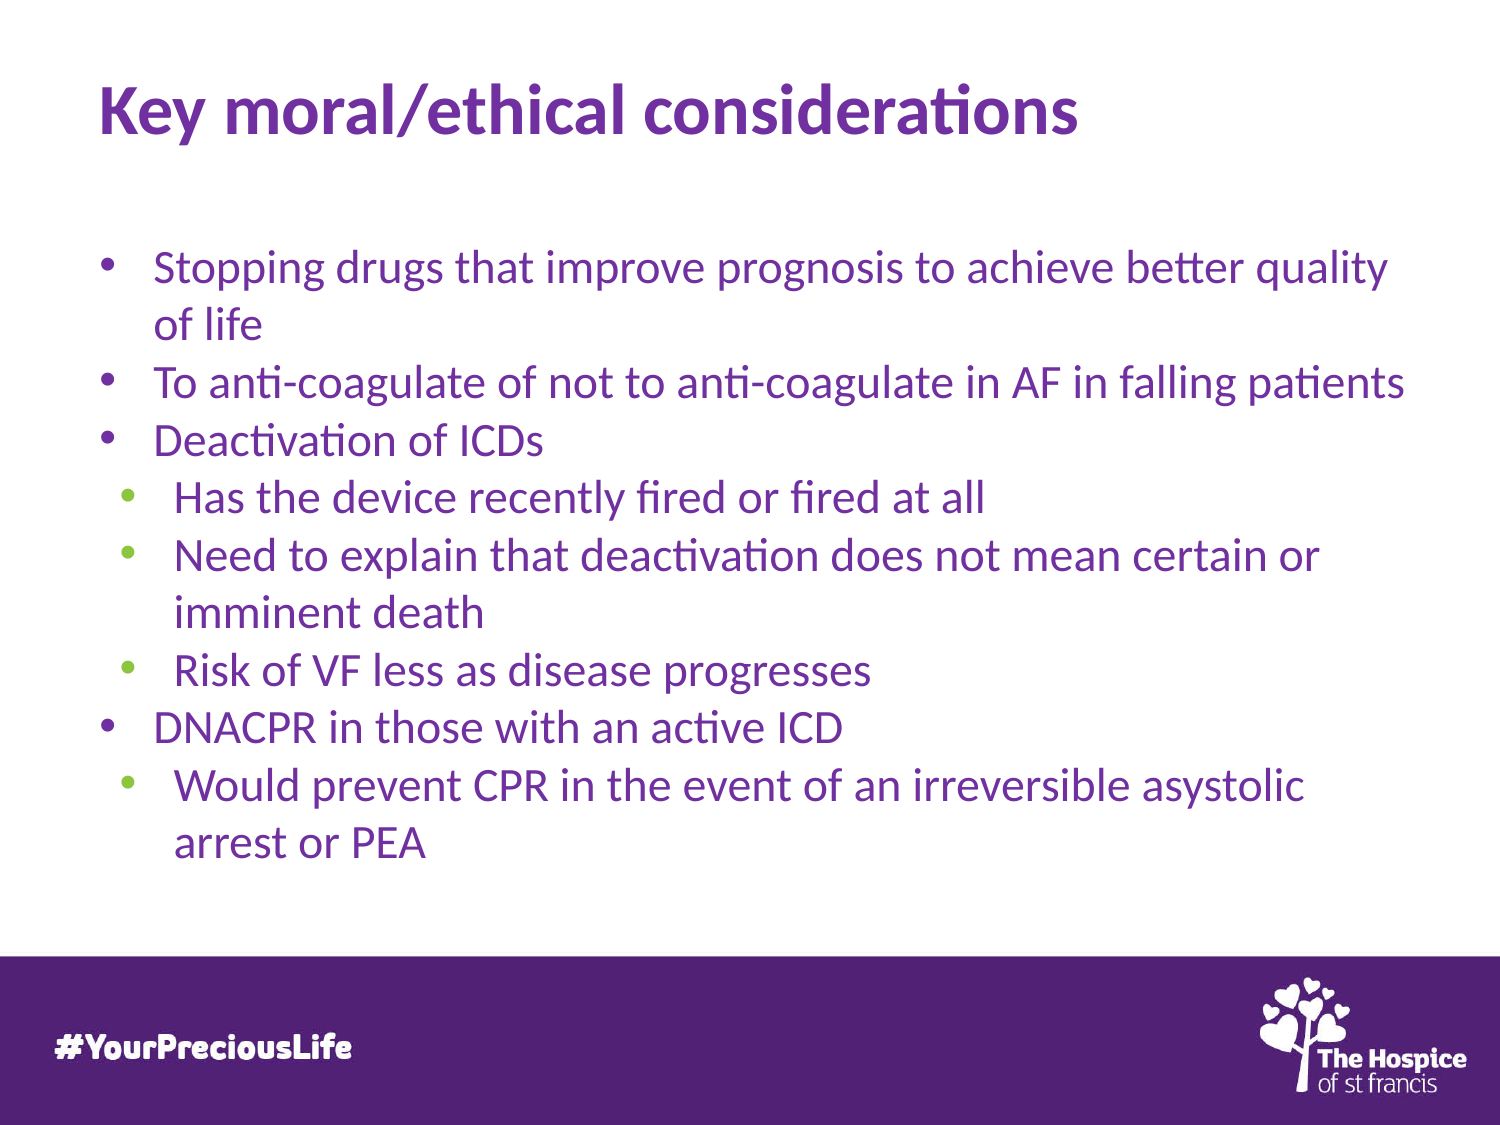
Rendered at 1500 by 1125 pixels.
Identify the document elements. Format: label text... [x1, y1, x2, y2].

picture [0, 0, 1500, 1125]
list Key moral/ethical considerations Stopping drugs that improve prognosis to achieve better quality of life To anti-coagulate of not to anti-coagulate in AF in falling patients Deactivation of ICDs Has the device recently fired or fired at all Need to explain that deactivation does not mean certain or imminent death Risk of VF less as disease progresses DNACPR in those with an active ICD Would prevent CPR in the event of an irreversible asystolic arrest or PEA [99, 62, 1416, 916]
